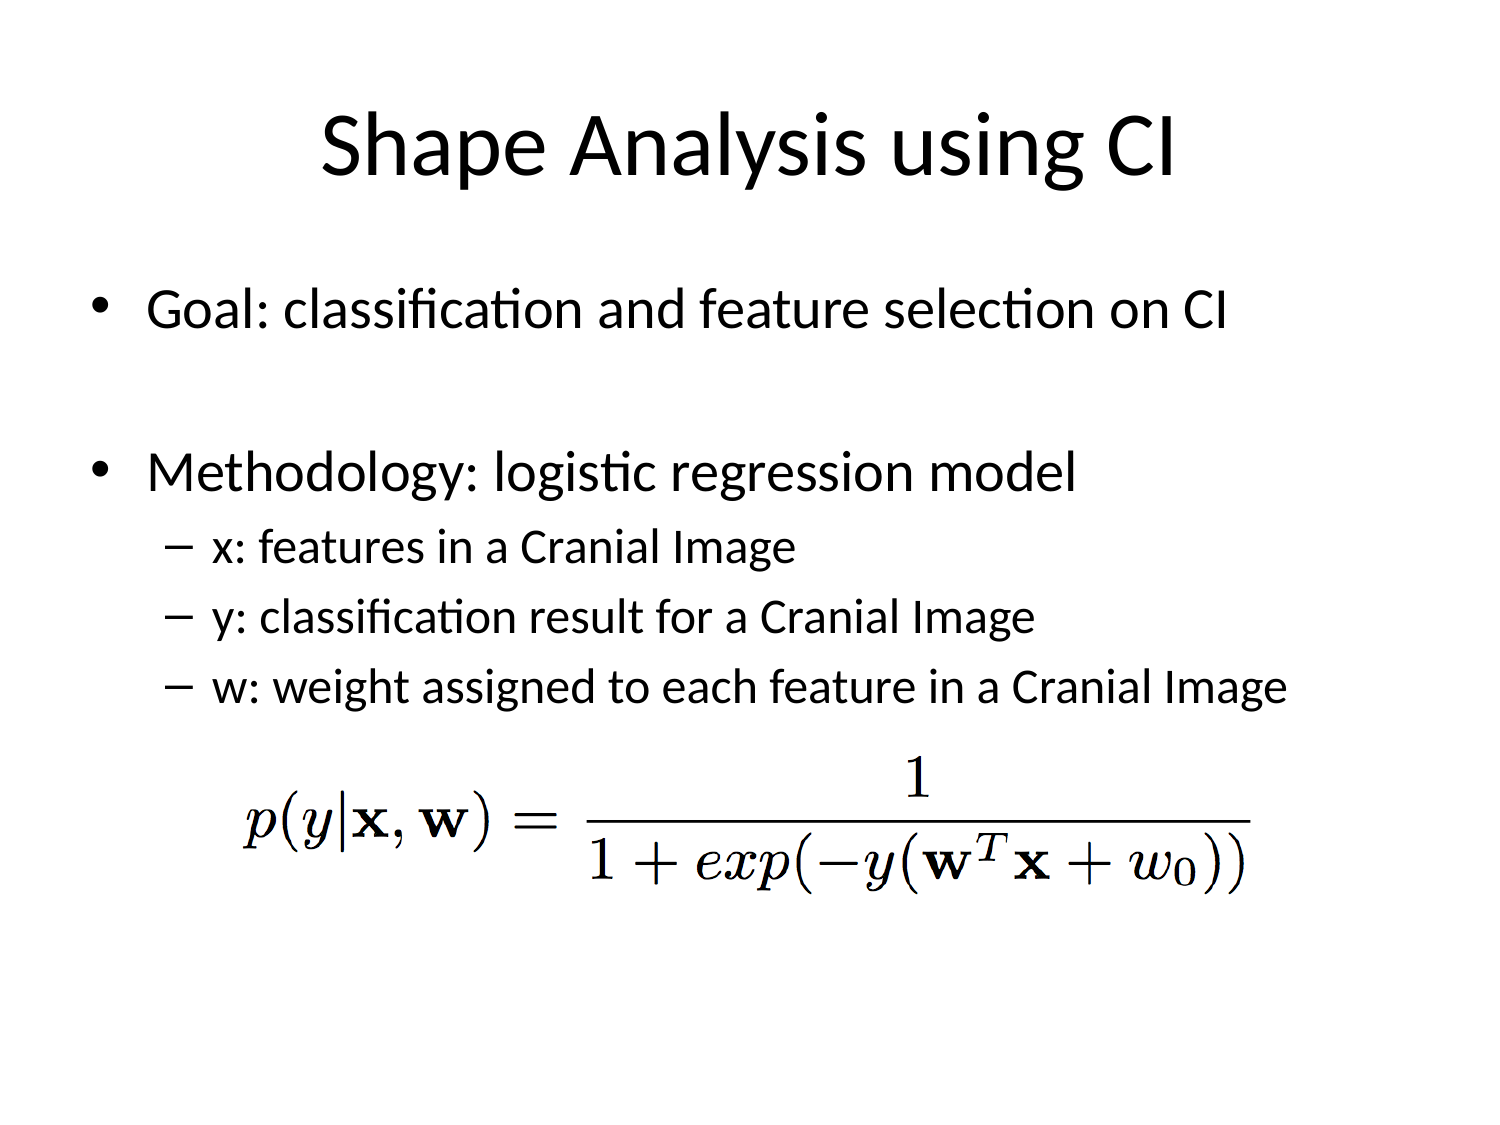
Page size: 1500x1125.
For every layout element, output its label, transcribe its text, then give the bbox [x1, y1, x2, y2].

picture [237, 750, 1267, 901]
list Goal: classification and feature selection on CI Methodology: logistic regression model x: features in a Cranial Image y: classification result for a Cranial Image w: weight assigned to each feature in a Cranial Image [75, 262, 1425, 1005]
title Shape Analysis using CI [75, 45, 1425, 233]
